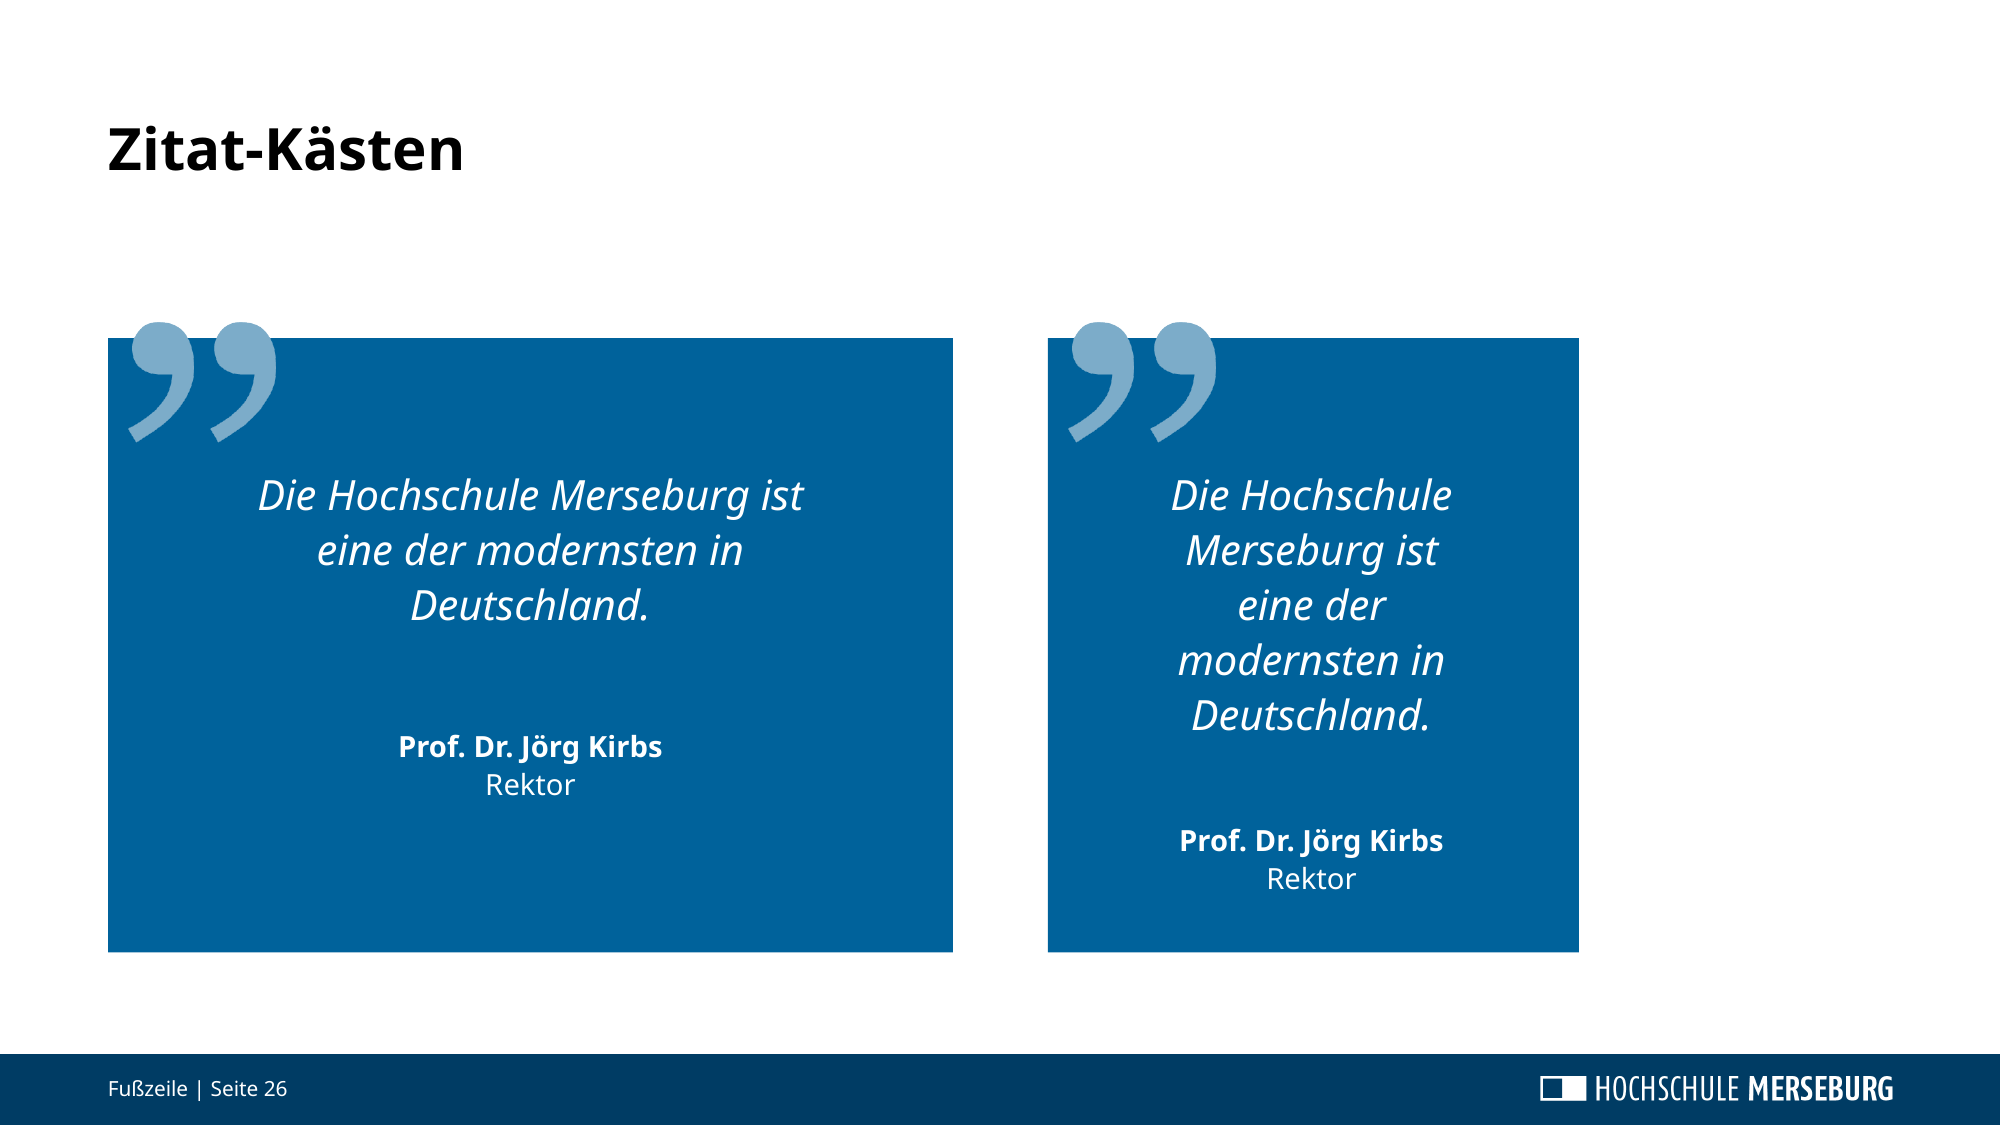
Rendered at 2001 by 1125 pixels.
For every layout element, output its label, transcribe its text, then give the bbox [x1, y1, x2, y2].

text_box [1047, 308, 1579, 953]
picture [1537, 1069, 1898, 1106]
list Zitat-Kästen [108, 102, 1893, 244]
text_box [108, 308, 953, 953]
